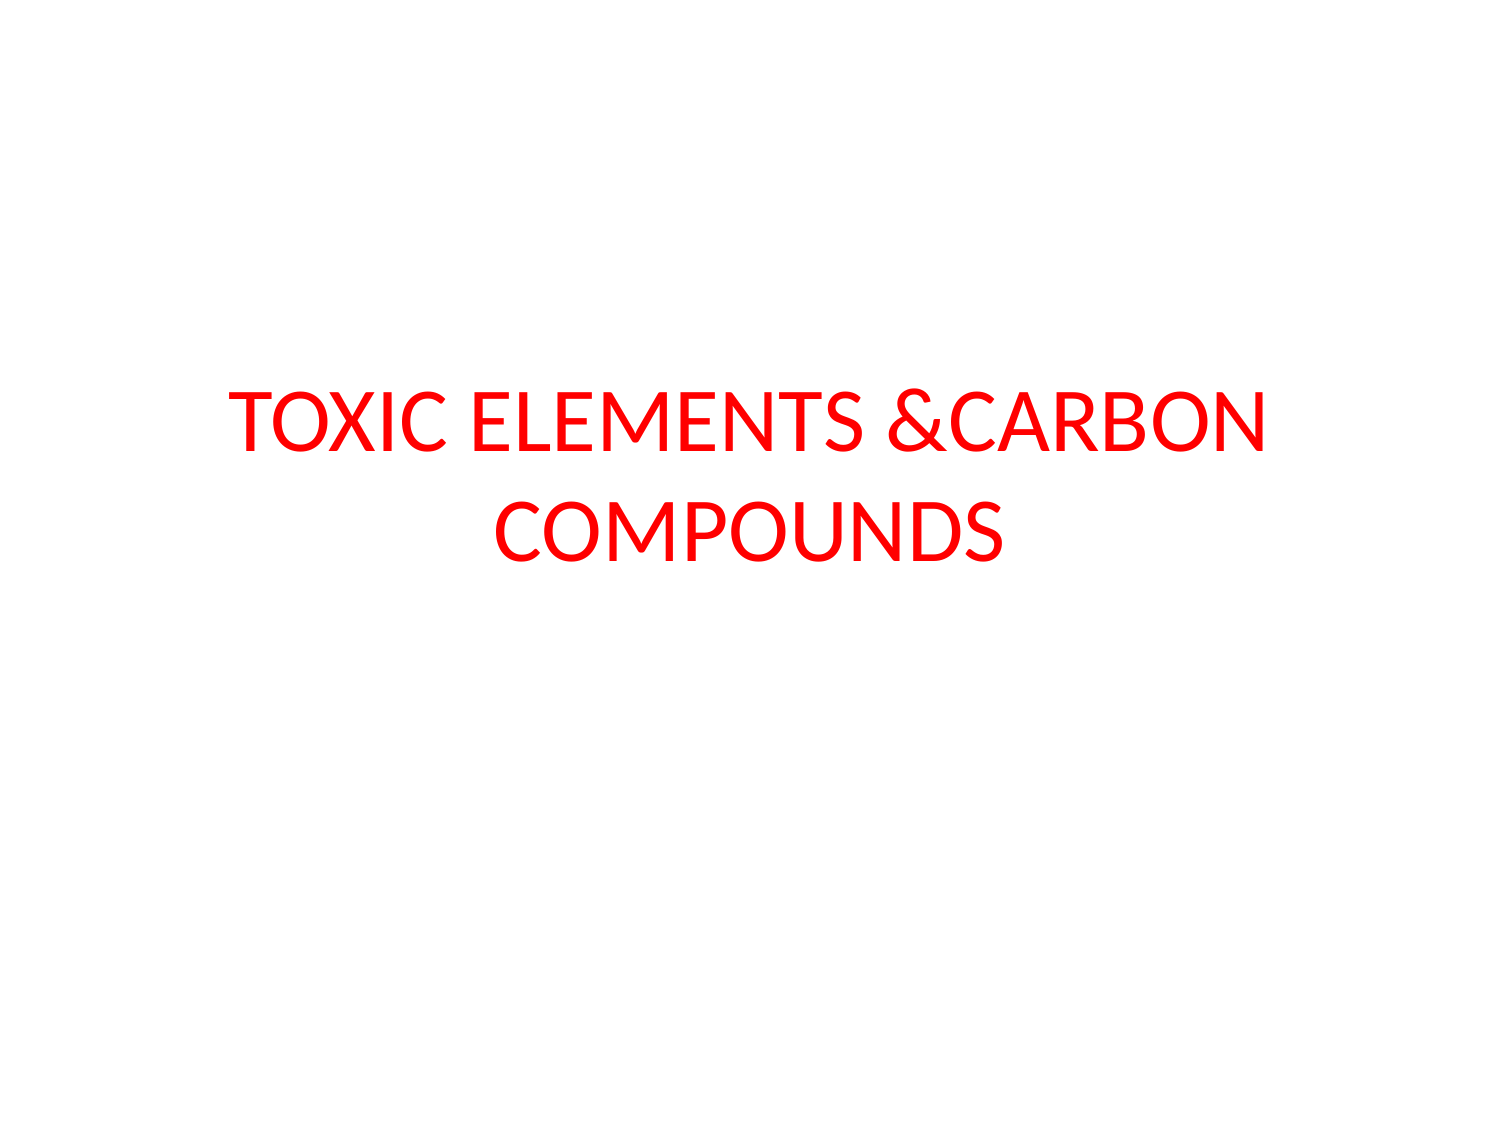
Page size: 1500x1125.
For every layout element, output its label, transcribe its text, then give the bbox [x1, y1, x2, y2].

title TOXIC ELEMENTS &CARBON COMPOUNDS [112, 349, 1388, 591]
